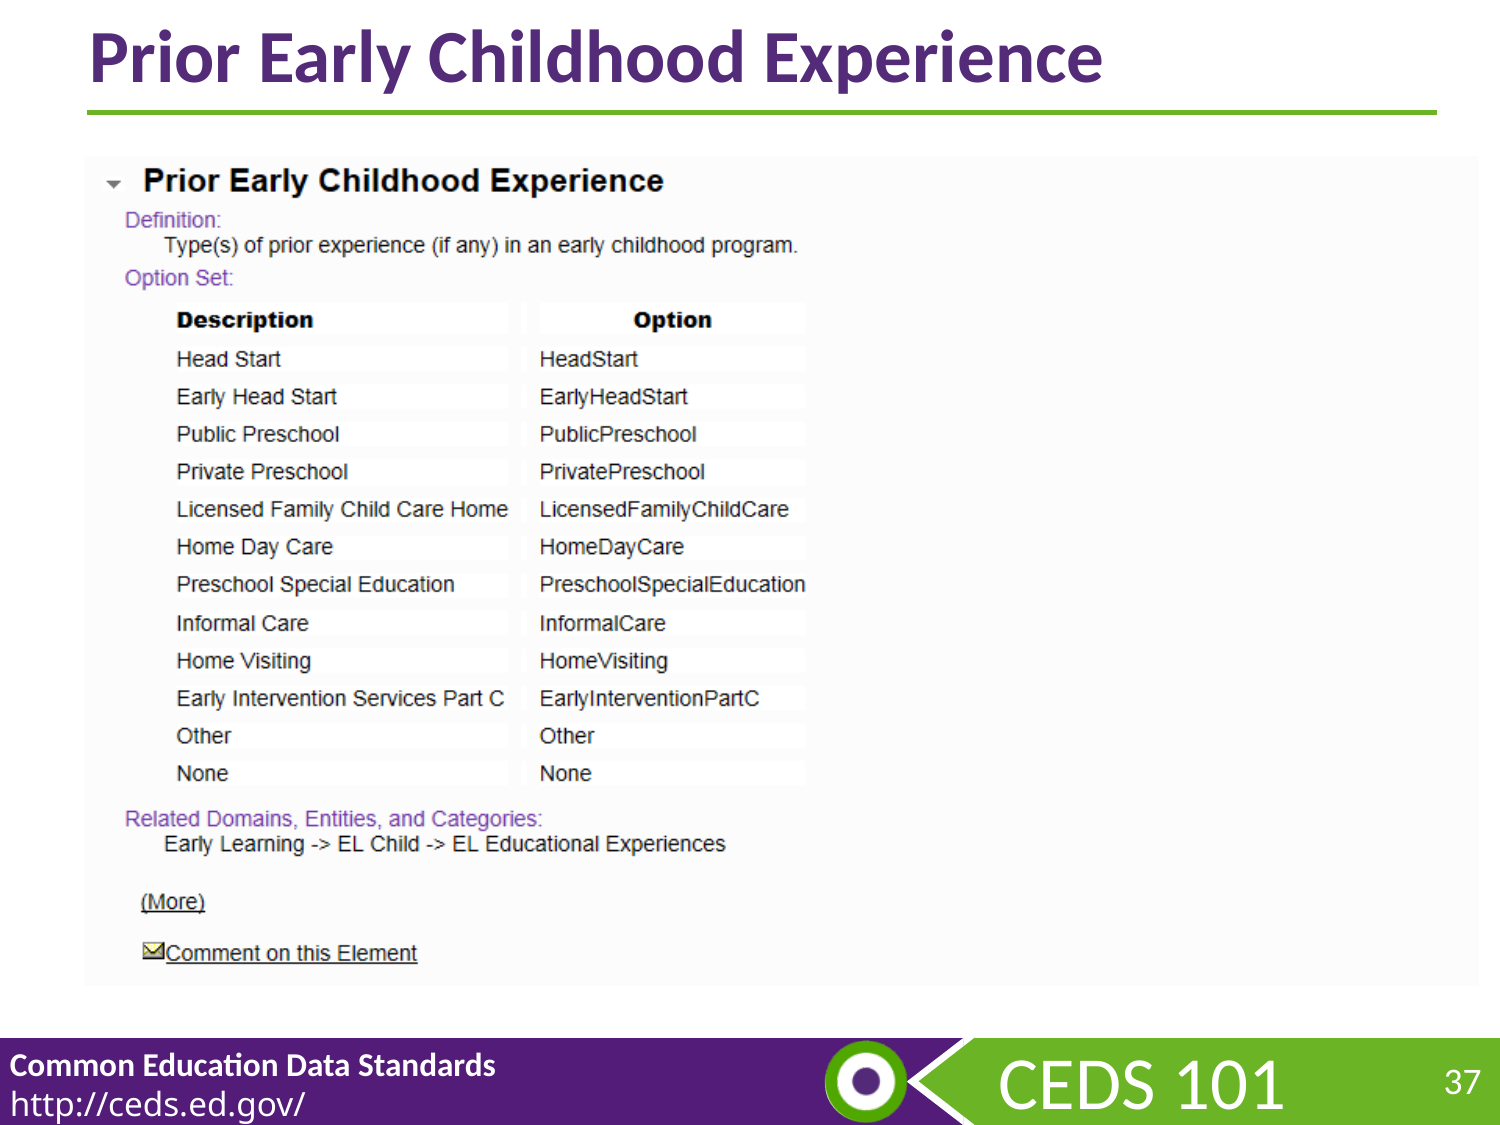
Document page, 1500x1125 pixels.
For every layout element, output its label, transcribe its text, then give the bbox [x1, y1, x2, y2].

title Prior Early Childhood Experience [75, 0, 1425, 188]
picture [83, 156, 1479, 986]
picture [822, 1036, 908, 1125]
